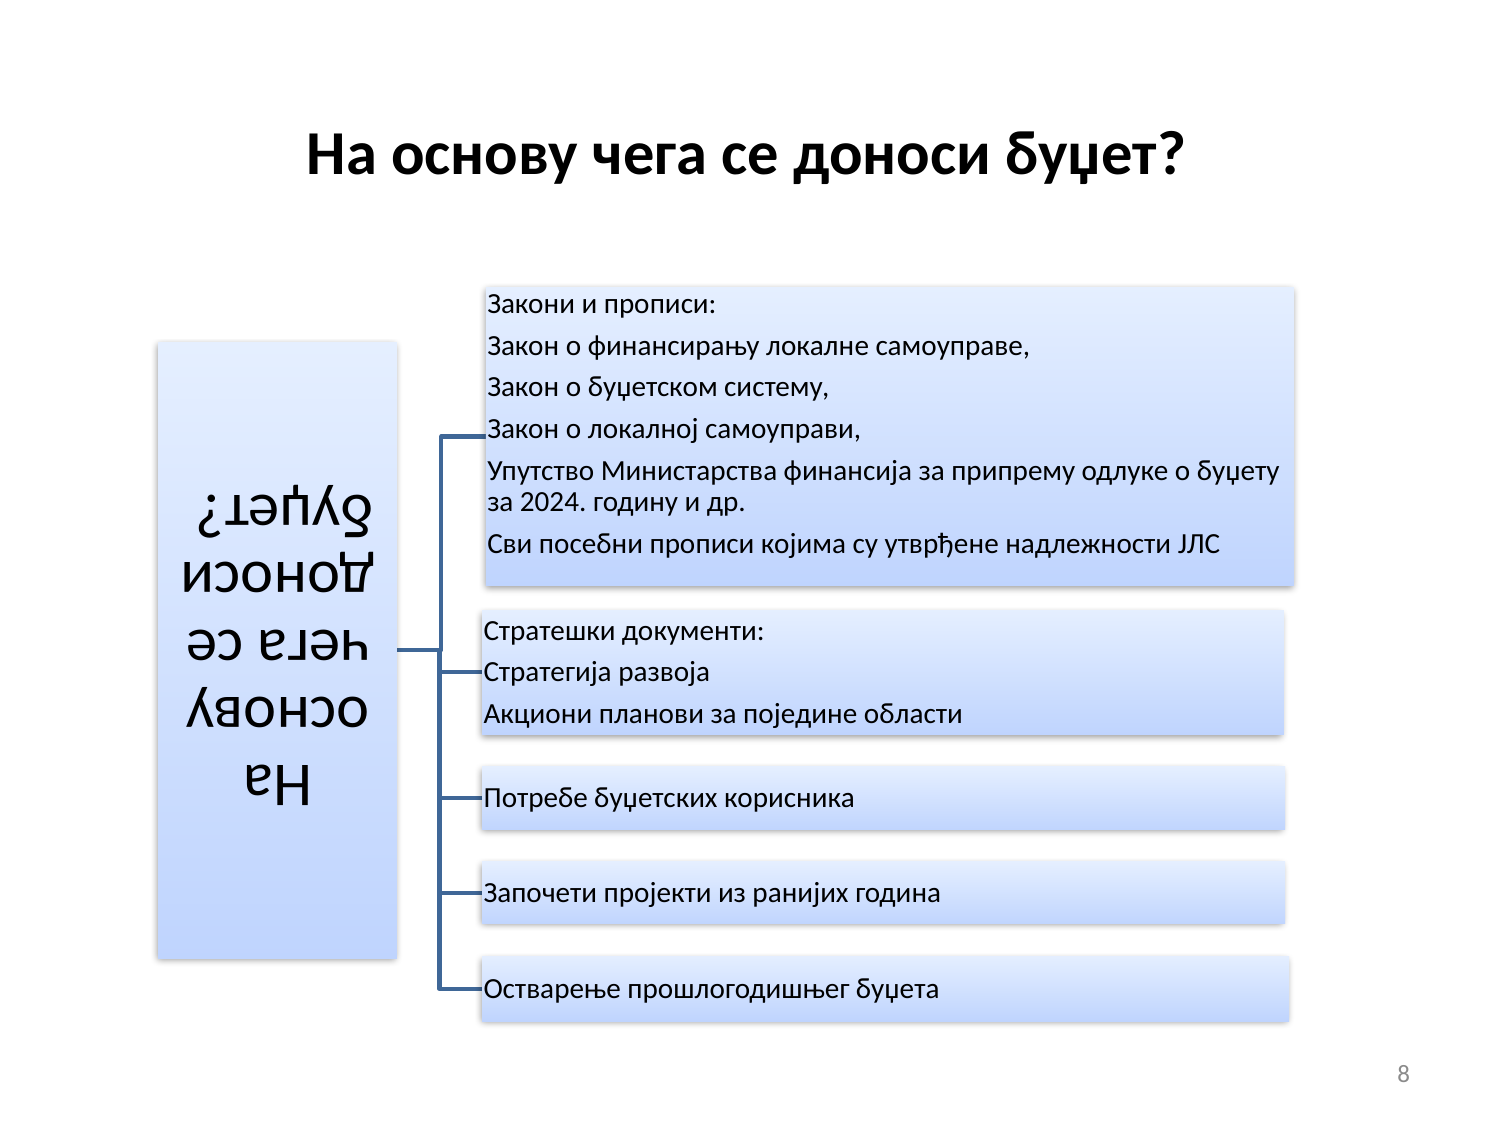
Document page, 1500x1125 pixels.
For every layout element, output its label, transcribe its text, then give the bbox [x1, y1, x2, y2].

slide_number 8 [1074, 1042, 1425, 1103]
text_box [88, 278, 1360, 1022]
title На основу чега се доноси буџет? [71, 80, 1422, 220]
